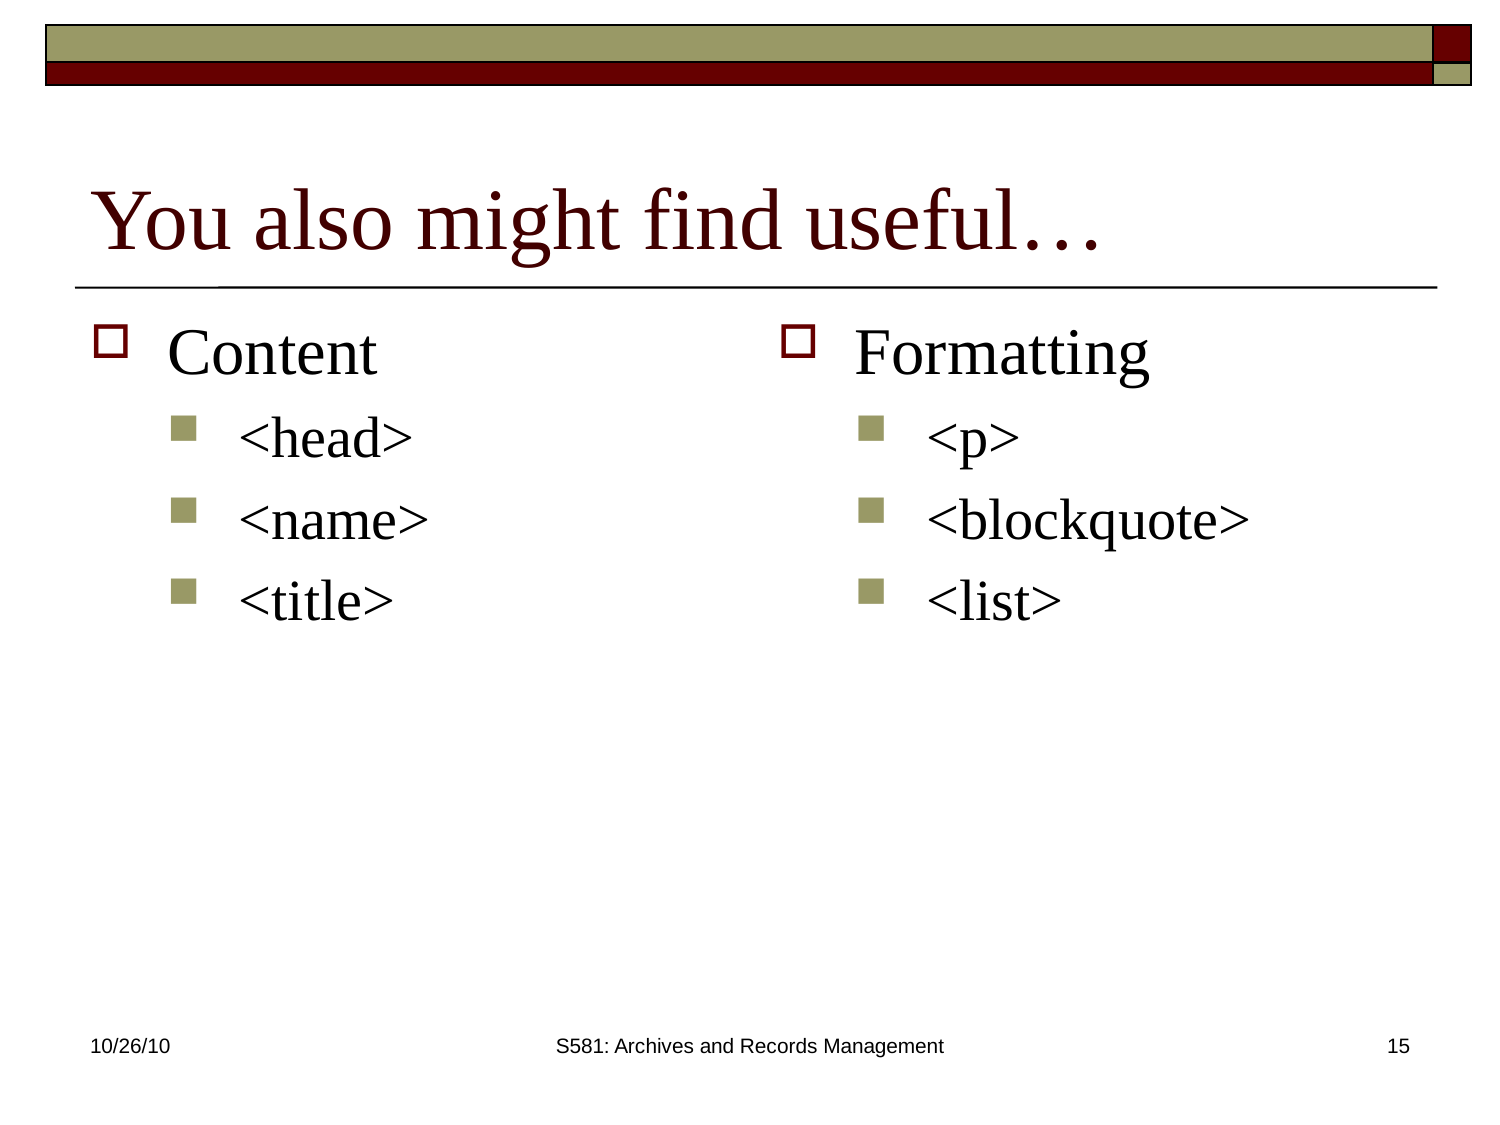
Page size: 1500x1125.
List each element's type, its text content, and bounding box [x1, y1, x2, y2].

footer S581: Archives and Records Management [512, 1024, 988, 1101]
list Content <head> <name> <title> [74, 299, 738, 1006]
slide_number 15 [1112, 1024, 1426, 1101]
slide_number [74, 1024, 351, 1101]
list Formatting <p> <blockquote> <list> [762, 299, 1426, 1006]
title You also might find useful… [74, 87, 1426, 276]
